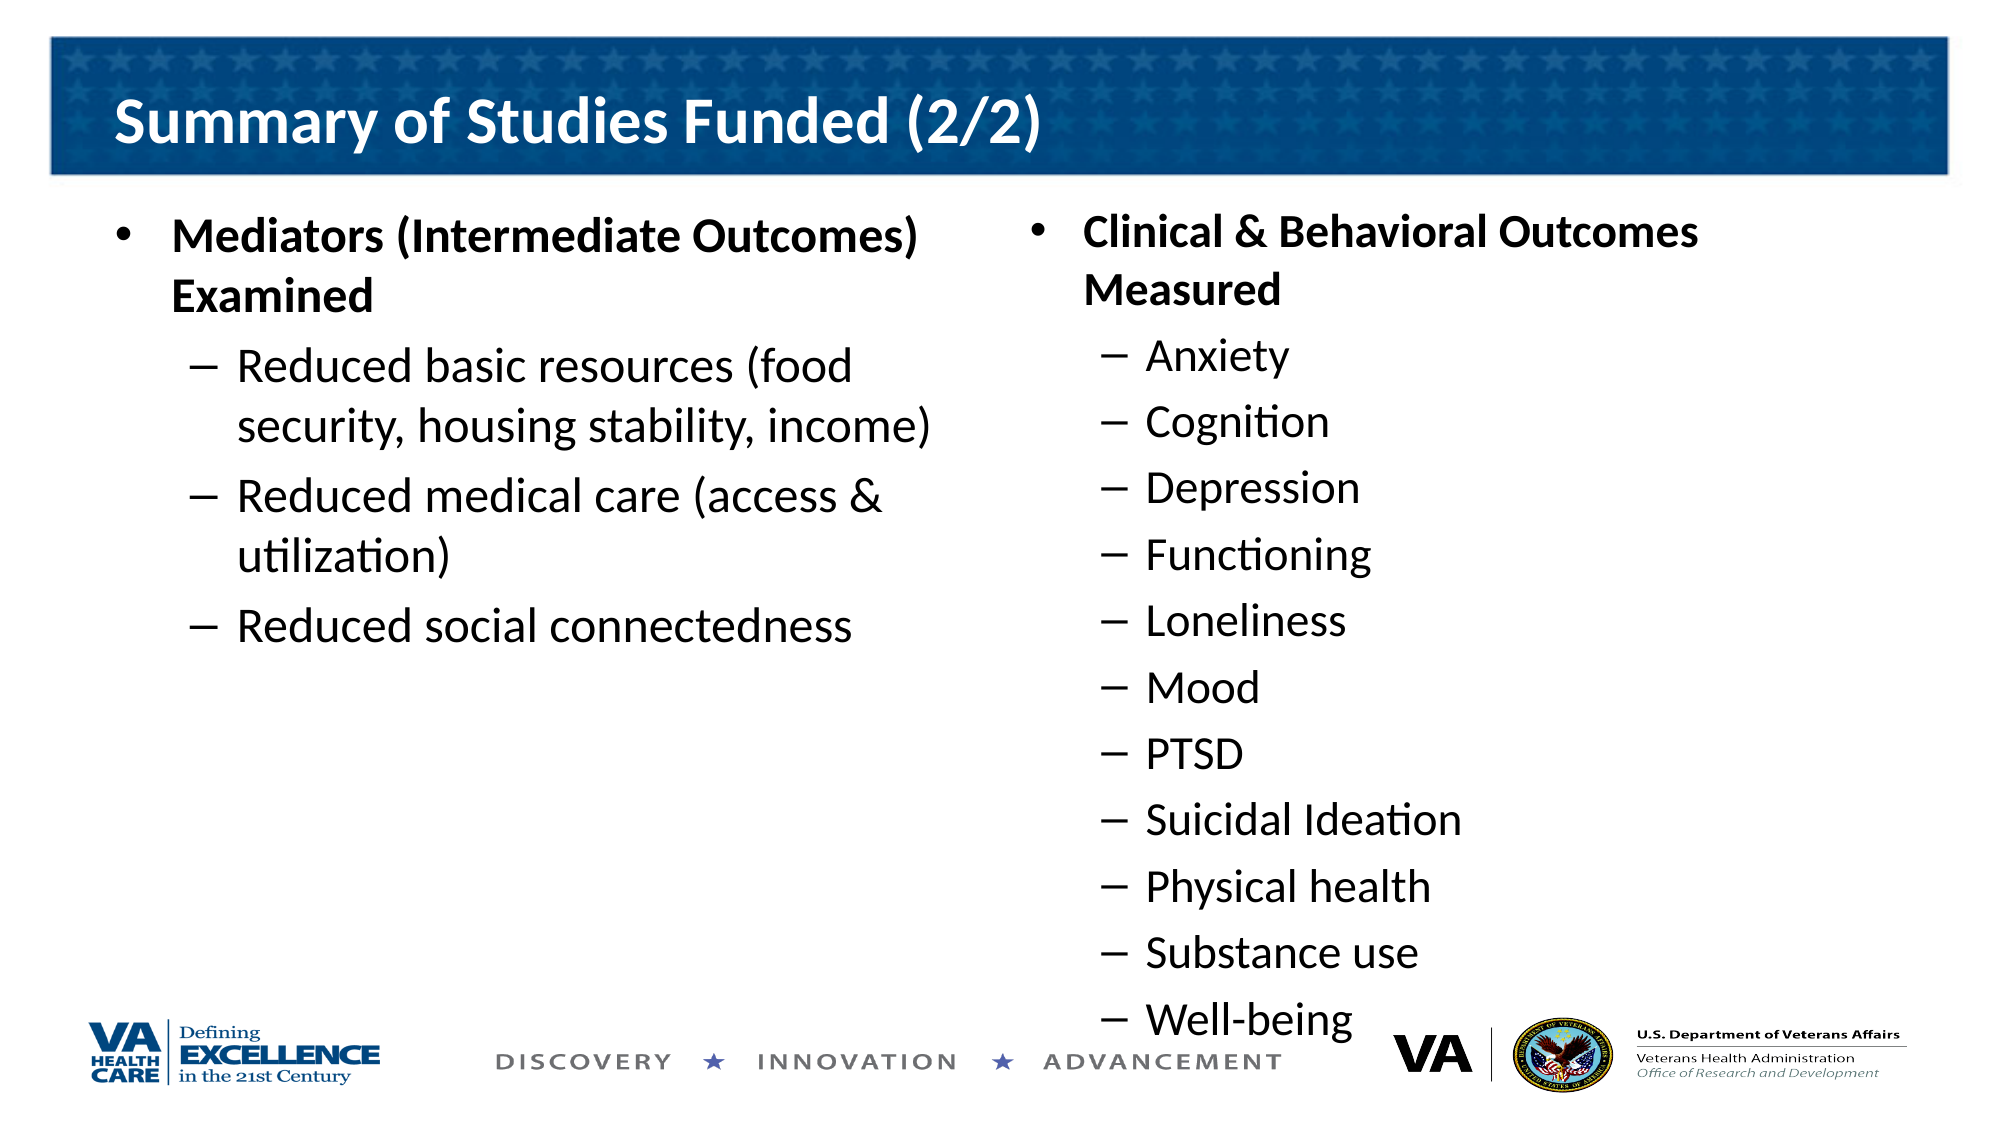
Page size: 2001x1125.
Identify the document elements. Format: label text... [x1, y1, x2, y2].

picture [1393, 1062, 1907, 1095]
picture [79, 1014, 380, 1092]
picture [483, 1044, 1294, 1078]
title Summary of Studies Funded (2/2) [99, 60, 1900, 165]
picture [0, 0, 2000, 195]
text_box Clinical & Behavioral Outcomes Measured Anxiety Cognition Depression Functioning Loneliness Mood PTSD Suicidal Ideation Physical health Substance use Well-being [1014, 192, 1922, 1062]
list Mediators (Intermediate Outcomes) Examined Reduced basic resources (food security, housing stability, income) Reduced medical care (access & utilization) Reduced social connectedness [99, 195, 1014, 989]
